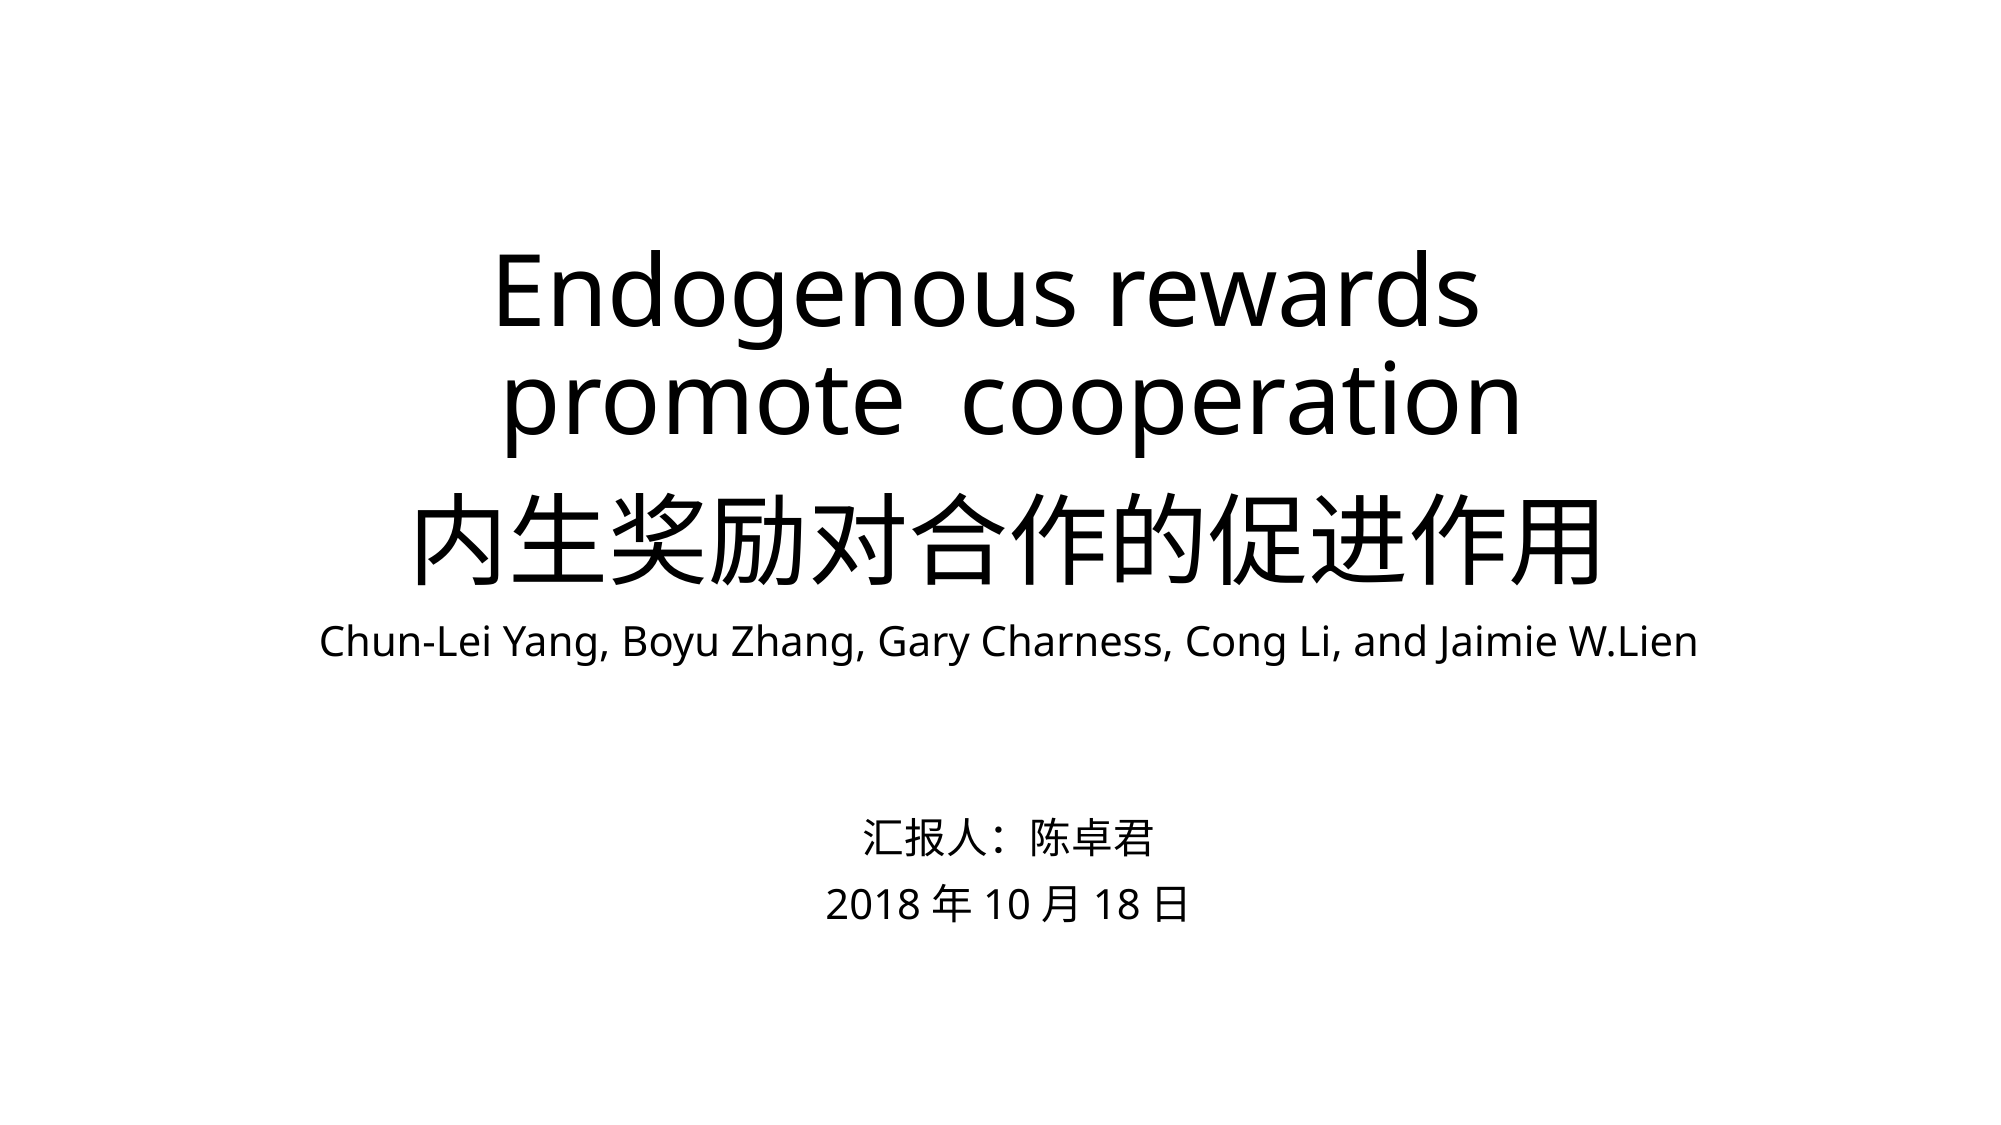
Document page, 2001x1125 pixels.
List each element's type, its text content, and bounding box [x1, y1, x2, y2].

subtitle 内生奖励对合作的促进作用 Chun-Lei Yang, Boyu Zhang, Gary Charness, Cong Li, and Jaimie W.Lien 汇报人：陈卓君 2018年10月18日 [249, 484, 1769, 957]
title Endogenous rewards promote cooperation [249, 72, 1750, 464]
